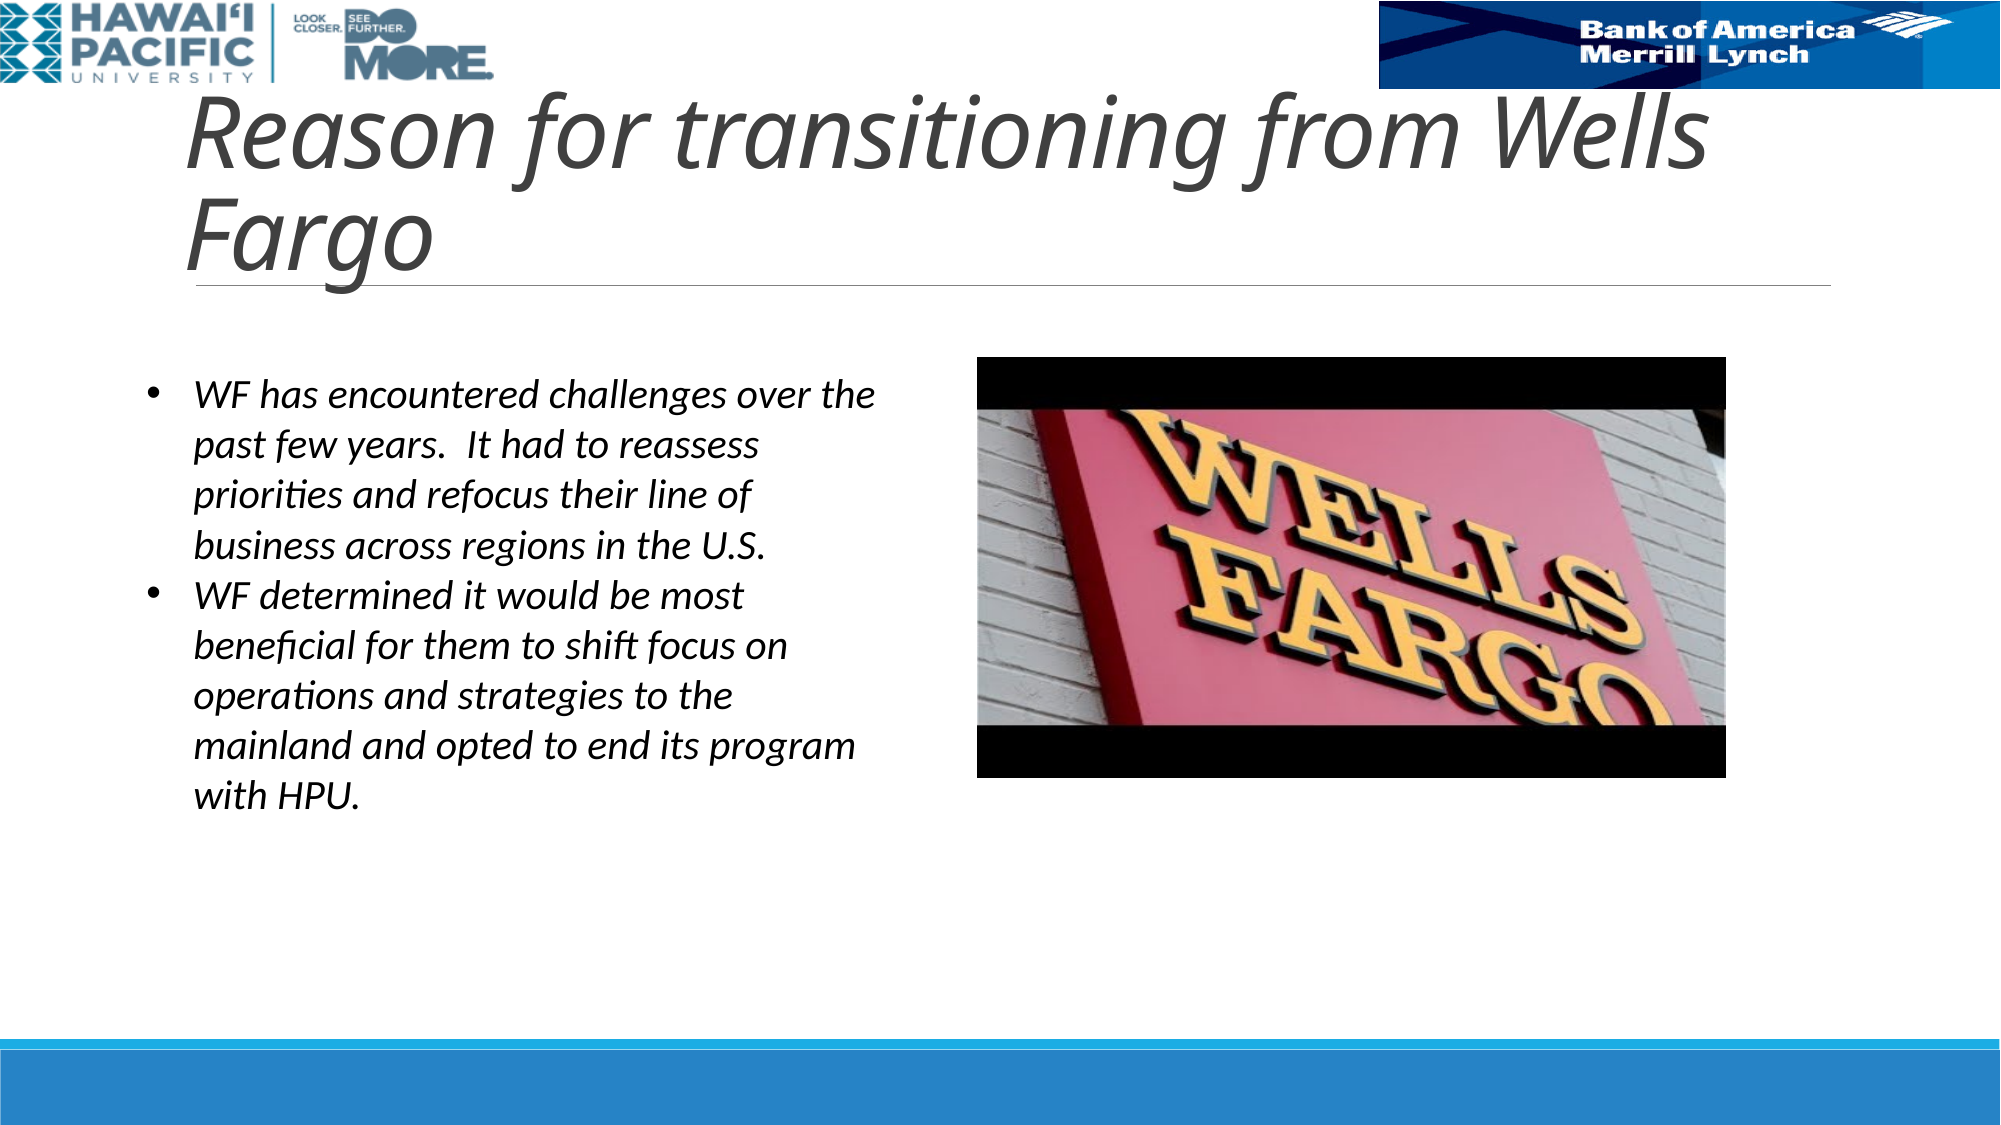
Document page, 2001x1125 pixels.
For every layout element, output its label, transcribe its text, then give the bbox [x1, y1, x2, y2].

title Reason for transitioning from Wells Fargo [168, 60, 1819, 298]
picture [0, 0, 508, 89]
picture [1378, 0, 2000, 89]
text_box WF has encountered challenges over the past few years. It had to reassess priorities and refocus their line of business across regions in the U.S. WF determined it would be most beneficial for them to shift focus on operations and strategies to the mainland and opted to end its program with HPU. [131, 359, 895, 825]
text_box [975, 356, 1727, 780]
